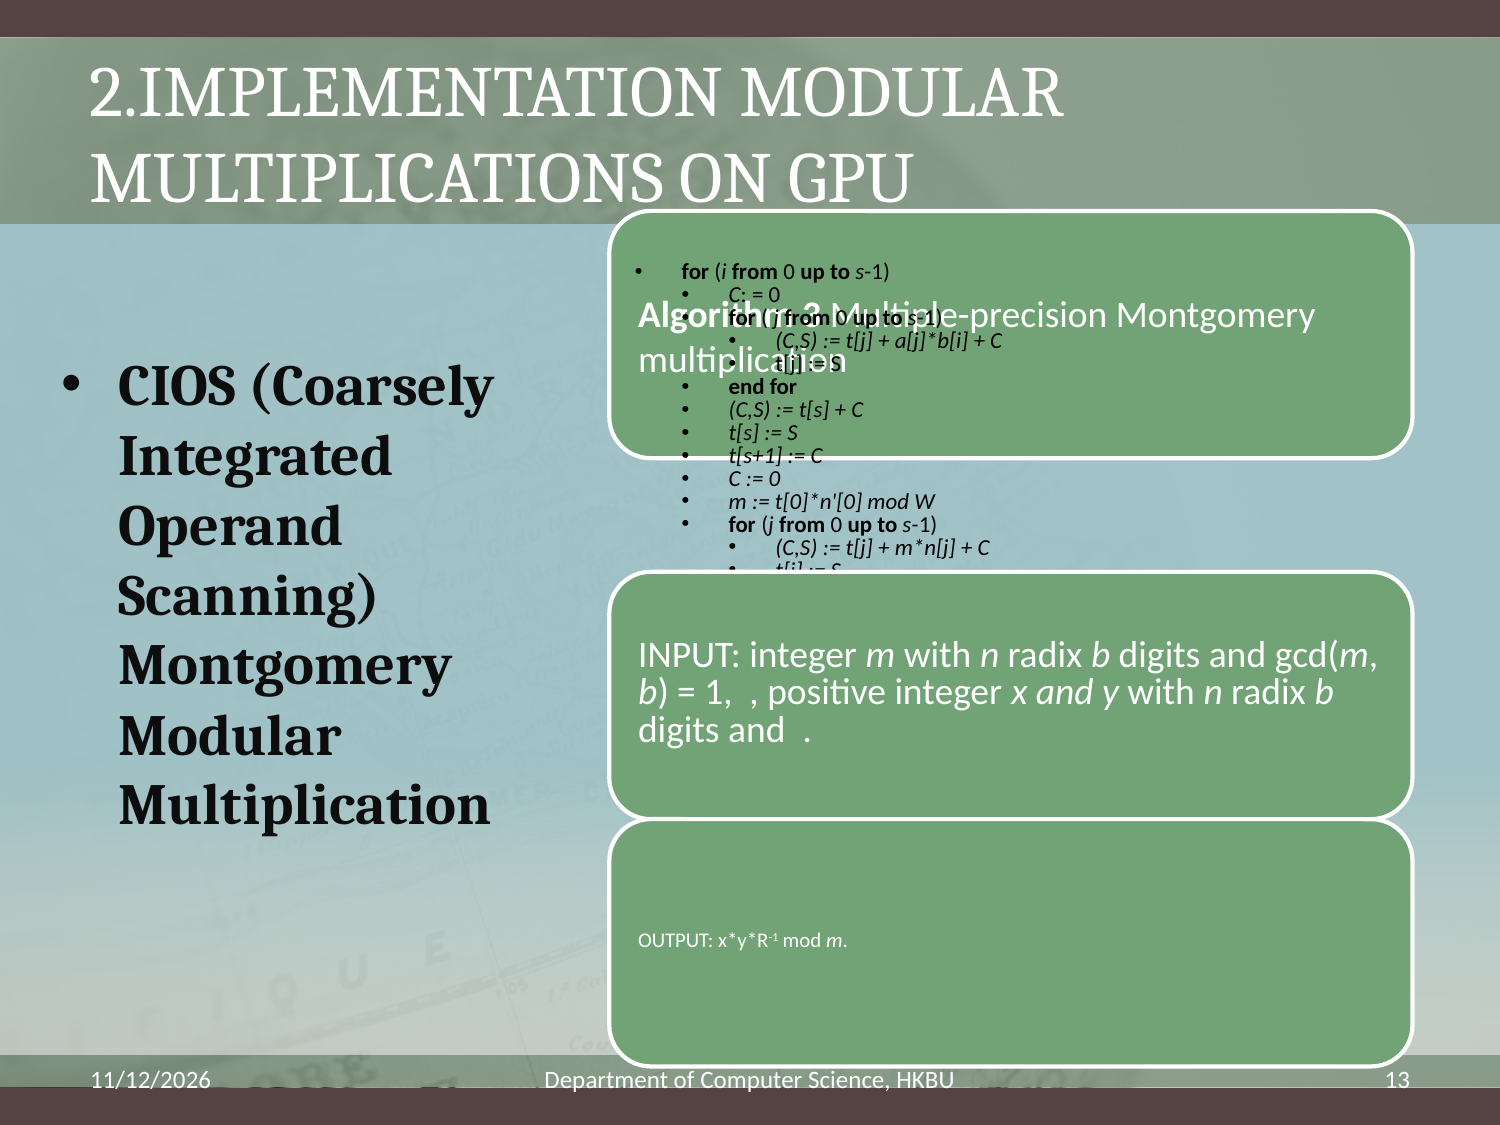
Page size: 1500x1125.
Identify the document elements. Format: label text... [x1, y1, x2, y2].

list CIOS (Coarsely Integrated Operand Scanning) Montgomery Modular Multiplication [46, 339, 603, 994]
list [609, 210, 1413, 1067]
title 2.Implementation Modular Multiplications on GPU [75, 37, 1425, 225]
slide_number 13 [1074, 1048, 1425, 1109]
footer Department of Computer Science, HKBU [512, 1048, 988, 1109]
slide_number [75, 1048, 425, 1109]
